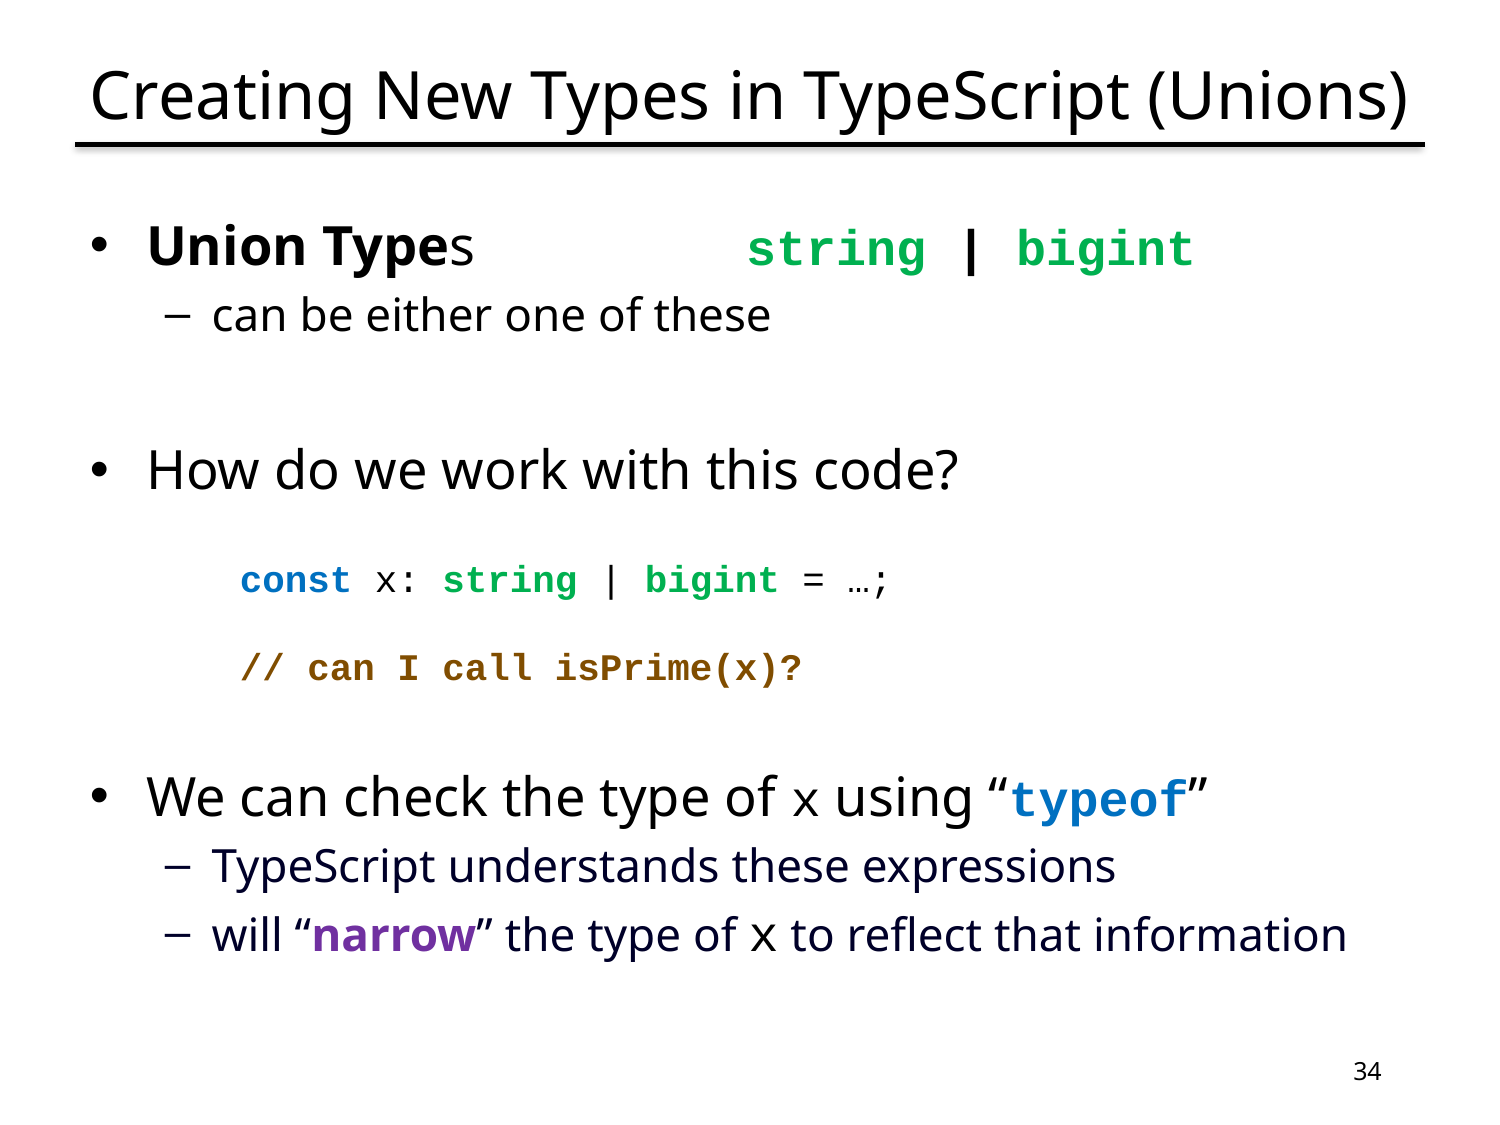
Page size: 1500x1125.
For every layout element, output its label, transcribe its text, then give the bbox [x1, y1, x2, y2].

title Creating New Types in TypeScript (Unions) [75, 45, 1425, 145]
list Union Types string | bigint can be either one of these How do we work with this code? const x: string | bigint = …; // can I call isPrime(x)? We can check the type of x using “typeof” TypeScript understands these expressions will “narrow” the type of x to reflect that information [75, 204, 1425, 1048]
slide_number 34 [1059, 1042, 1397, 1103]
